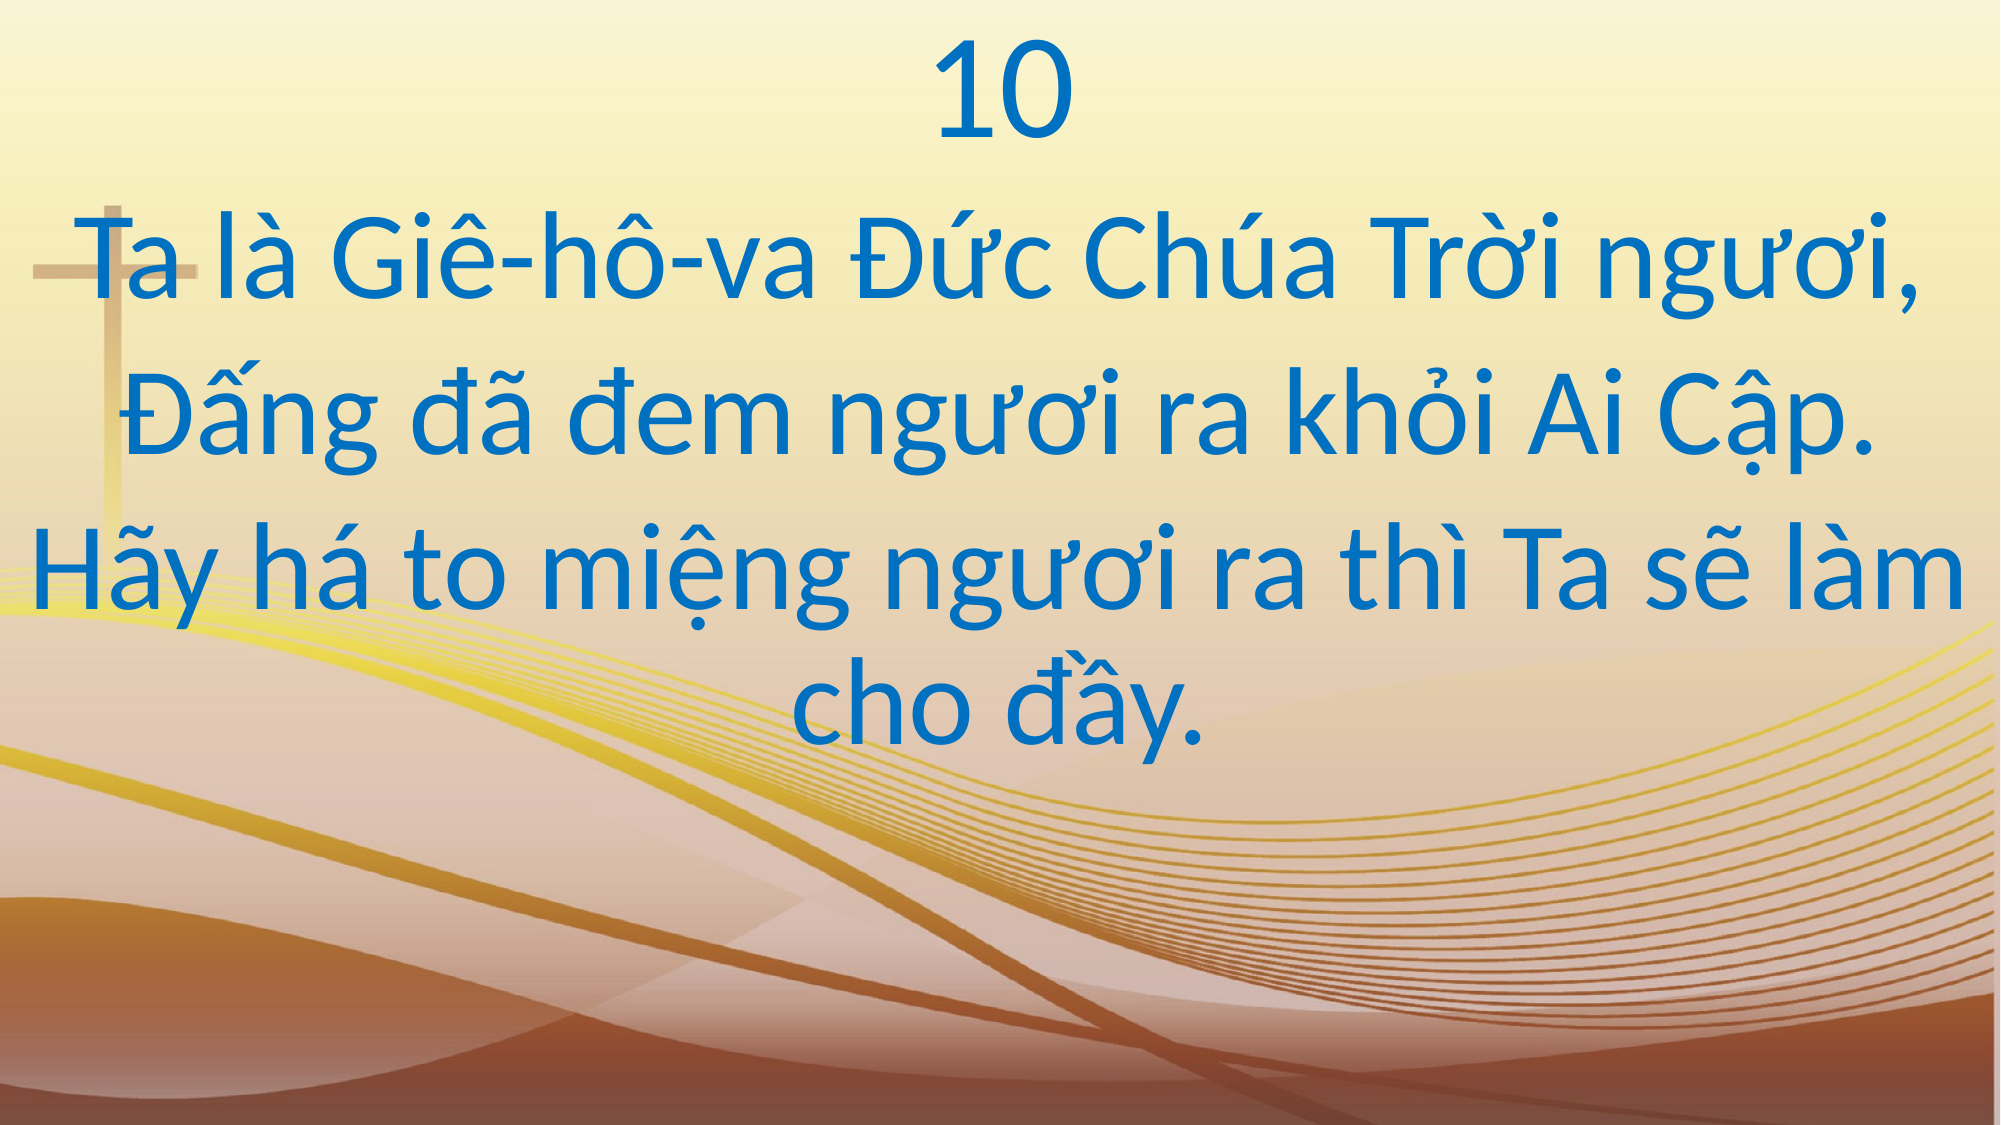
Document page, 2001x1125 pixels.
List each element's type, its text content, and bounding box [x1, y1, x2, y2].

list 10 Ta là Giê-hô-va Đức Chúa Trời ngươi, Đấng đã đem ngươi ra khỏi Ai Cập. Hãy há to miệng ngươi ra thì Ta sẽ làm cho đầy. [0, 0, 2000, 1125]
